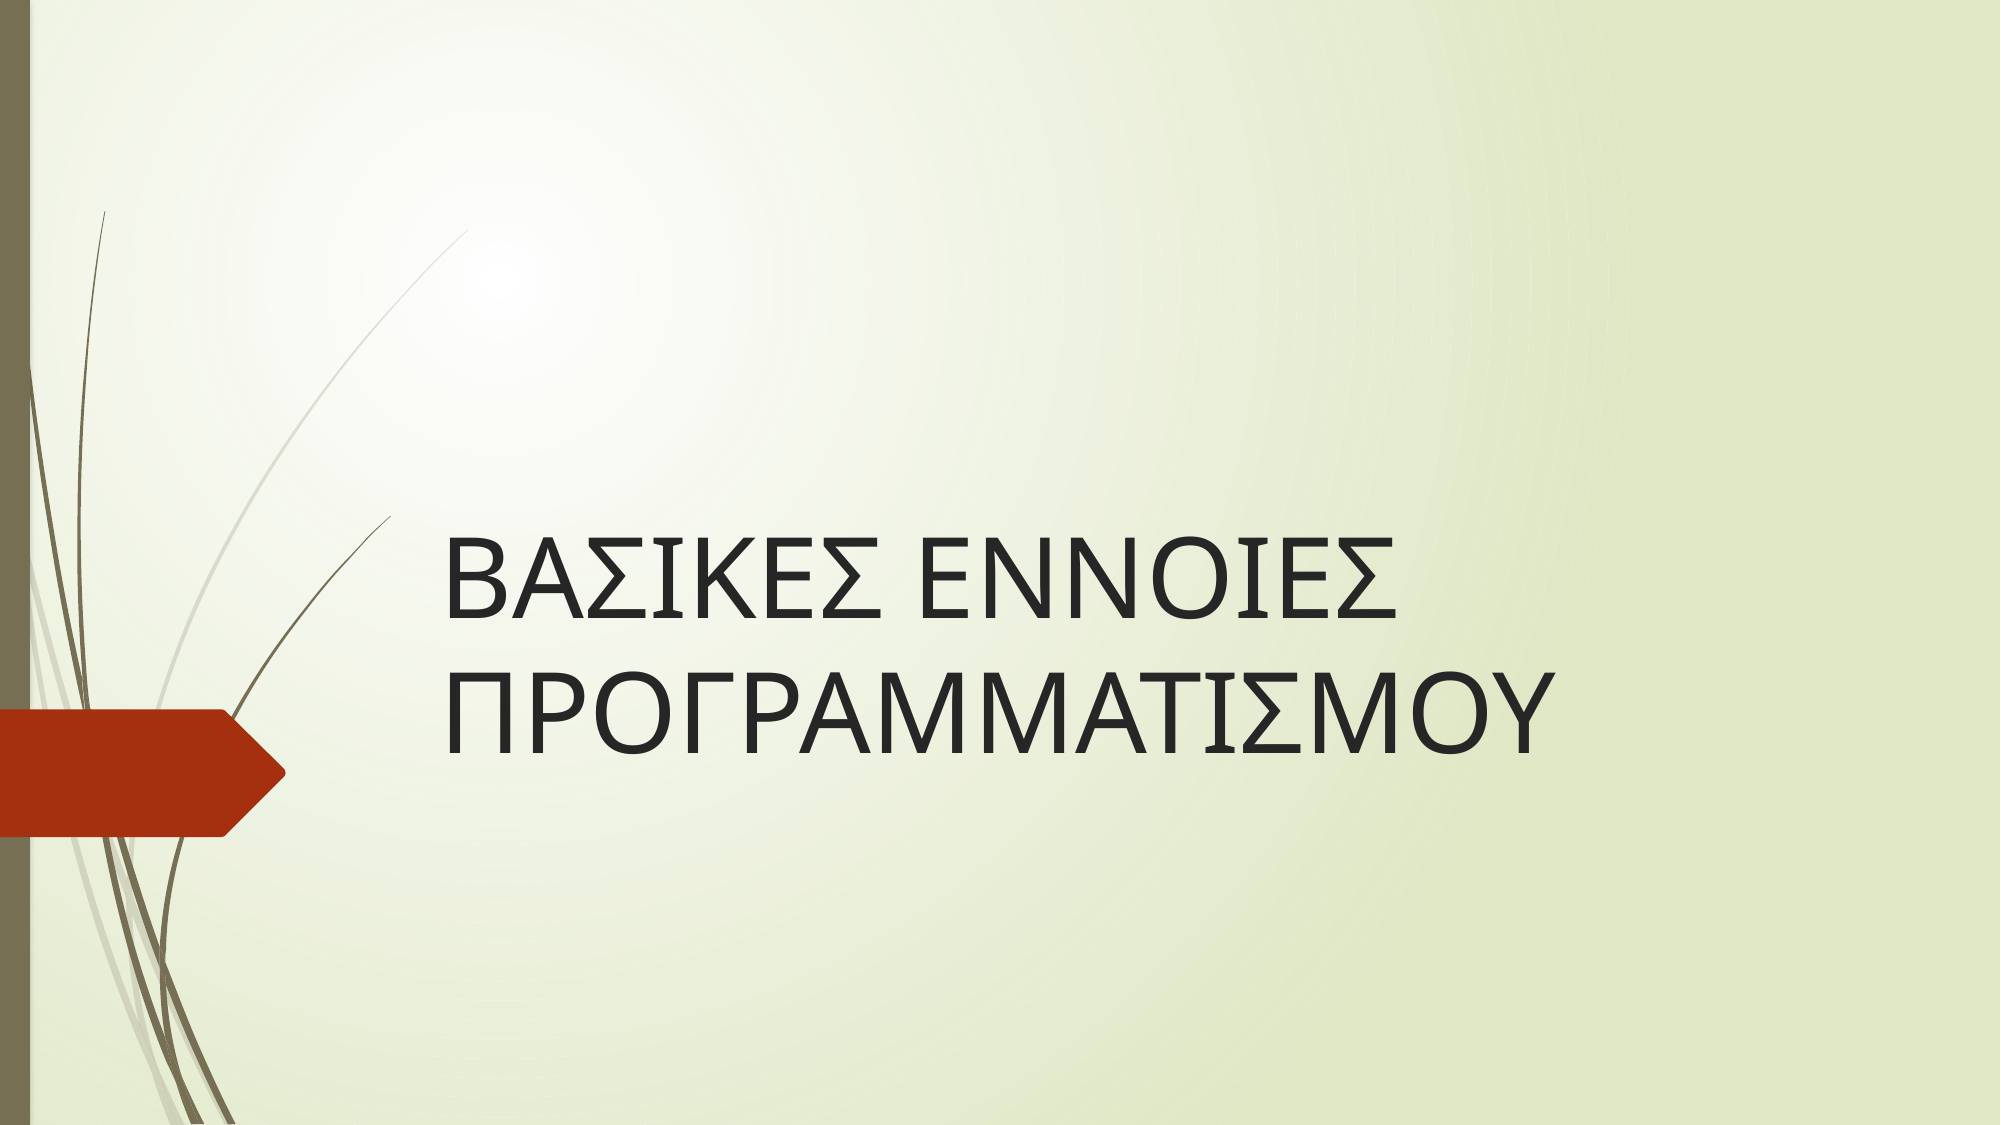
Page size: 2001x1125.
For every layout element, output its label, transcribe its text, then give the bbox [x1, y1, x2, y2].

title ΒΑΣΙΚΕΣ ΕΝΝΟΙΕΣ ΠΡΟΓΡΑΜΜΑΤΙΣΜΟΥ [424, 412, 1888, 784]
